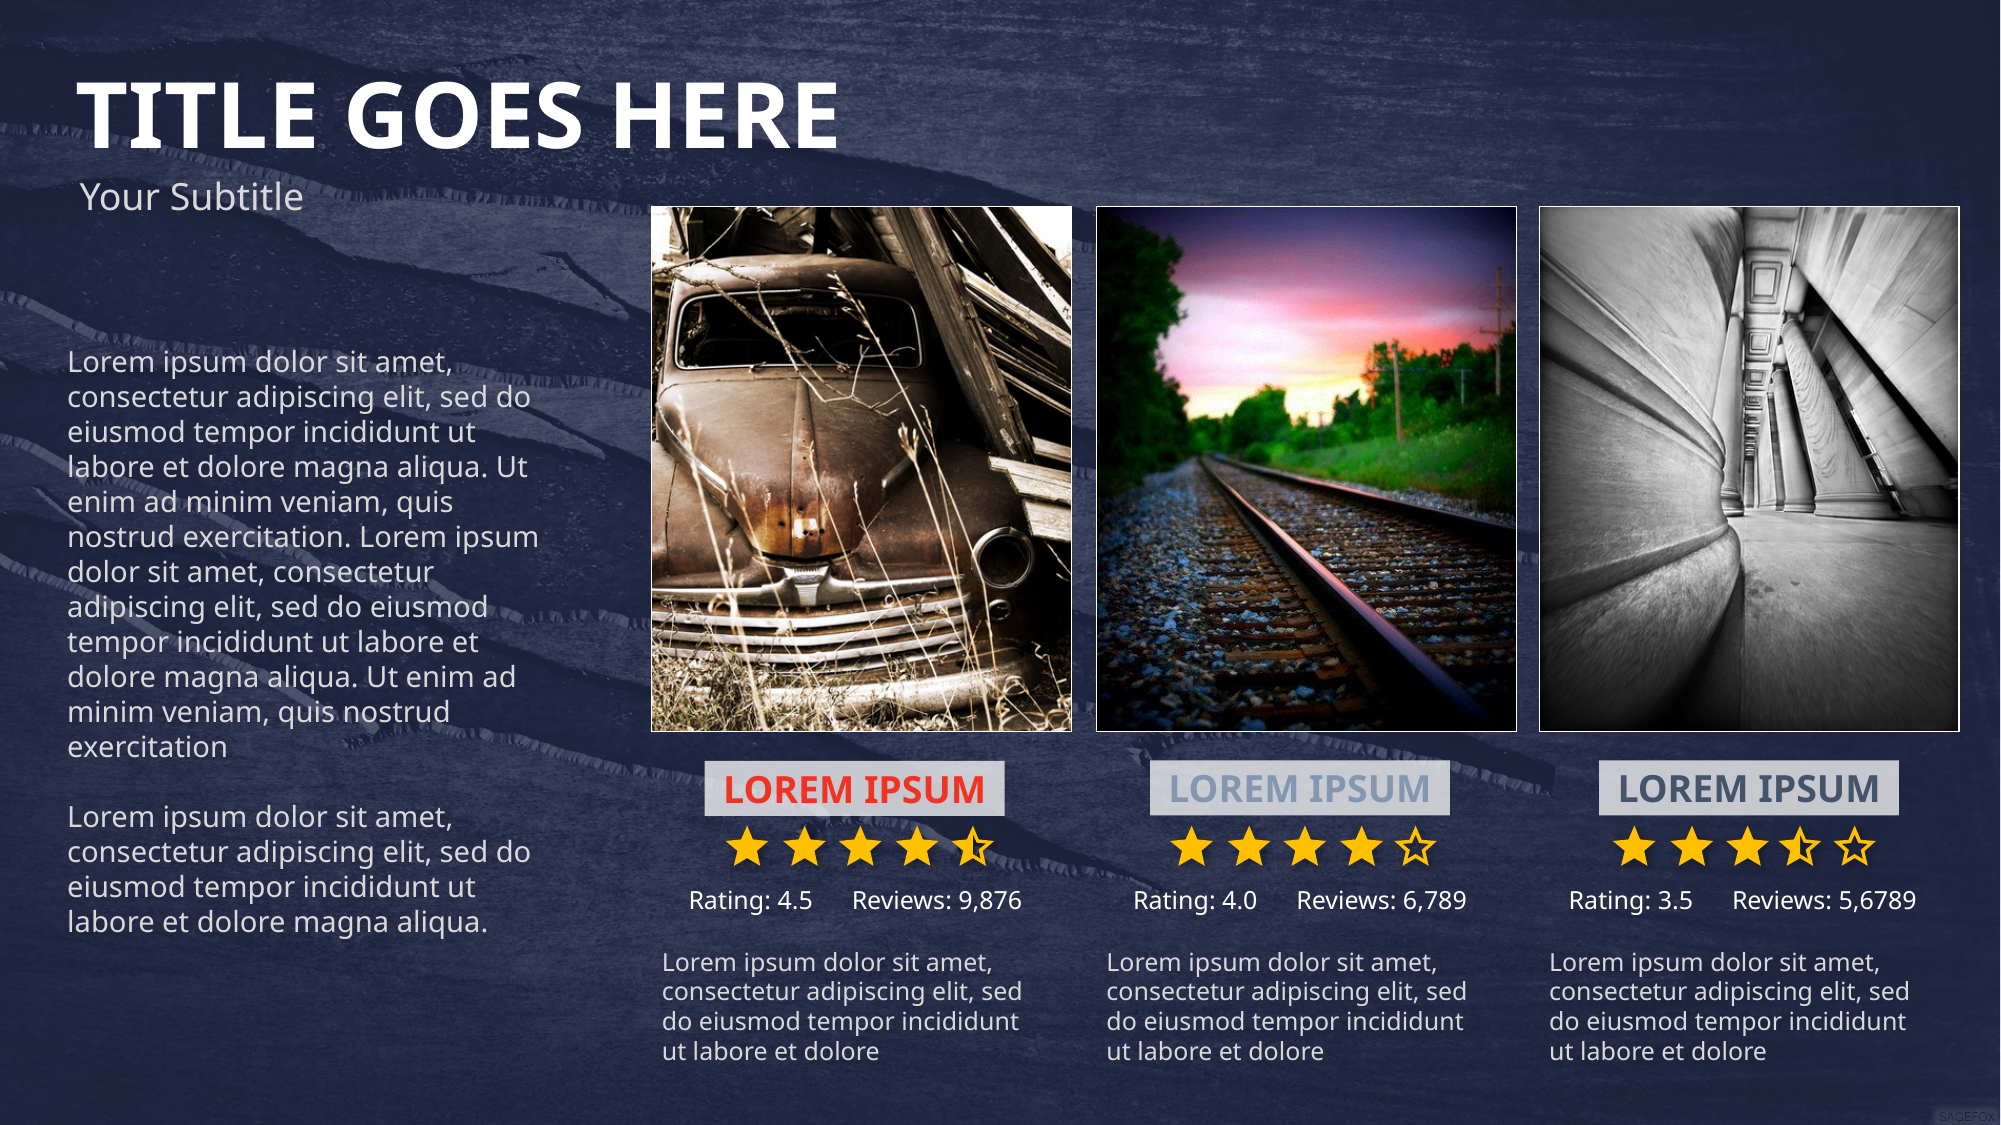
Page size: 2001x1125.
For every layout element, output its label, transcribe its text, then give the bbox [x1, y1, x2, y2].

text_box [1833, 825, 1876, 866]
text_box [838, 825, 882, 866]
text_box [1227, 825, 1271, 866]
text_box Lorem ipsum dolor sit amet, consectetur adipiscing elit, sed do eiusmod tempor incididunt ut labore et dolore [651, 940, 1060, 1071]
text_box [951, 825, 995, 866]
text_box [895, 825, 939, 866]
text_box [725, 825, 769, 866]
text_box [1612, 825, 1656, 866]
text_box LOREM IPSUM [1150, 760, 1450, 816]
text_box LOREM IPSUM [1599, 760, 1899, 816]
text_box [1340, 825, 1383, 866]
text_box [1778, 825, 1822, 866]
text_box Lorem ipsum dolor sit amet, consectetur adipiscing elit, sed do eiusmod tempor incididunt ut labore et dolore [1096, 940, 1504, 1071]
text_box [783, 825, 826, 866]
text_box Rating: 4.5 Reviews: 9,876 [651, 877, 1060, 922]
text_box [651, 206, 1073, 733]
text_box [1283, 825, 1327, 866]
text_box Lorem ipsum dolor sit amet, consectetur adipiscing elit, sed do eiusmod tempor incididunt ut labore et dolore magna aliqua. Ut enim ad minim veniam, quis nostrud exercitation. Lorem ipsum dolor sit amet, consectetur adipiscing elit, sed do eiusmod tempor incididunt ut labore et dolore magna aliqua. Ut enim ad minim veniam, quis nostrud exercitation Lorem ipsum dolor sit amet, consectetur adipiscing elit, sed do eiusmod tempor incididunt ut labore et dolore magna aliqua. [52, 336, 575, 946]
text_box [1394, 825, 1437, 866]
text_box Rating: 3.5 Reviews: 5,6789 [1539, 877, 1947, 922]
text_box [1538, 206, 1960, 733]
text_box [1095, 206, 1517, 733]
text_box LOREM IPSUM [704, 760, 1005, 816]
text_box [1670, 825, 1714, 866]
text_box [1726, 825, 1769, 866]
text_box [1170, 825, 1213, 866]
text_box Rating: 4.0 Reviews: 6,789 [1096, 877, 1504, 922]
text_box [60, 49, 1020, 227]
text_box Lorem ipsum dolor sit amet, consectetur adipiscing elit, sed do eiusmod tempor incididunt ut labore et dolore [1539, 940, 1947, 1071]
